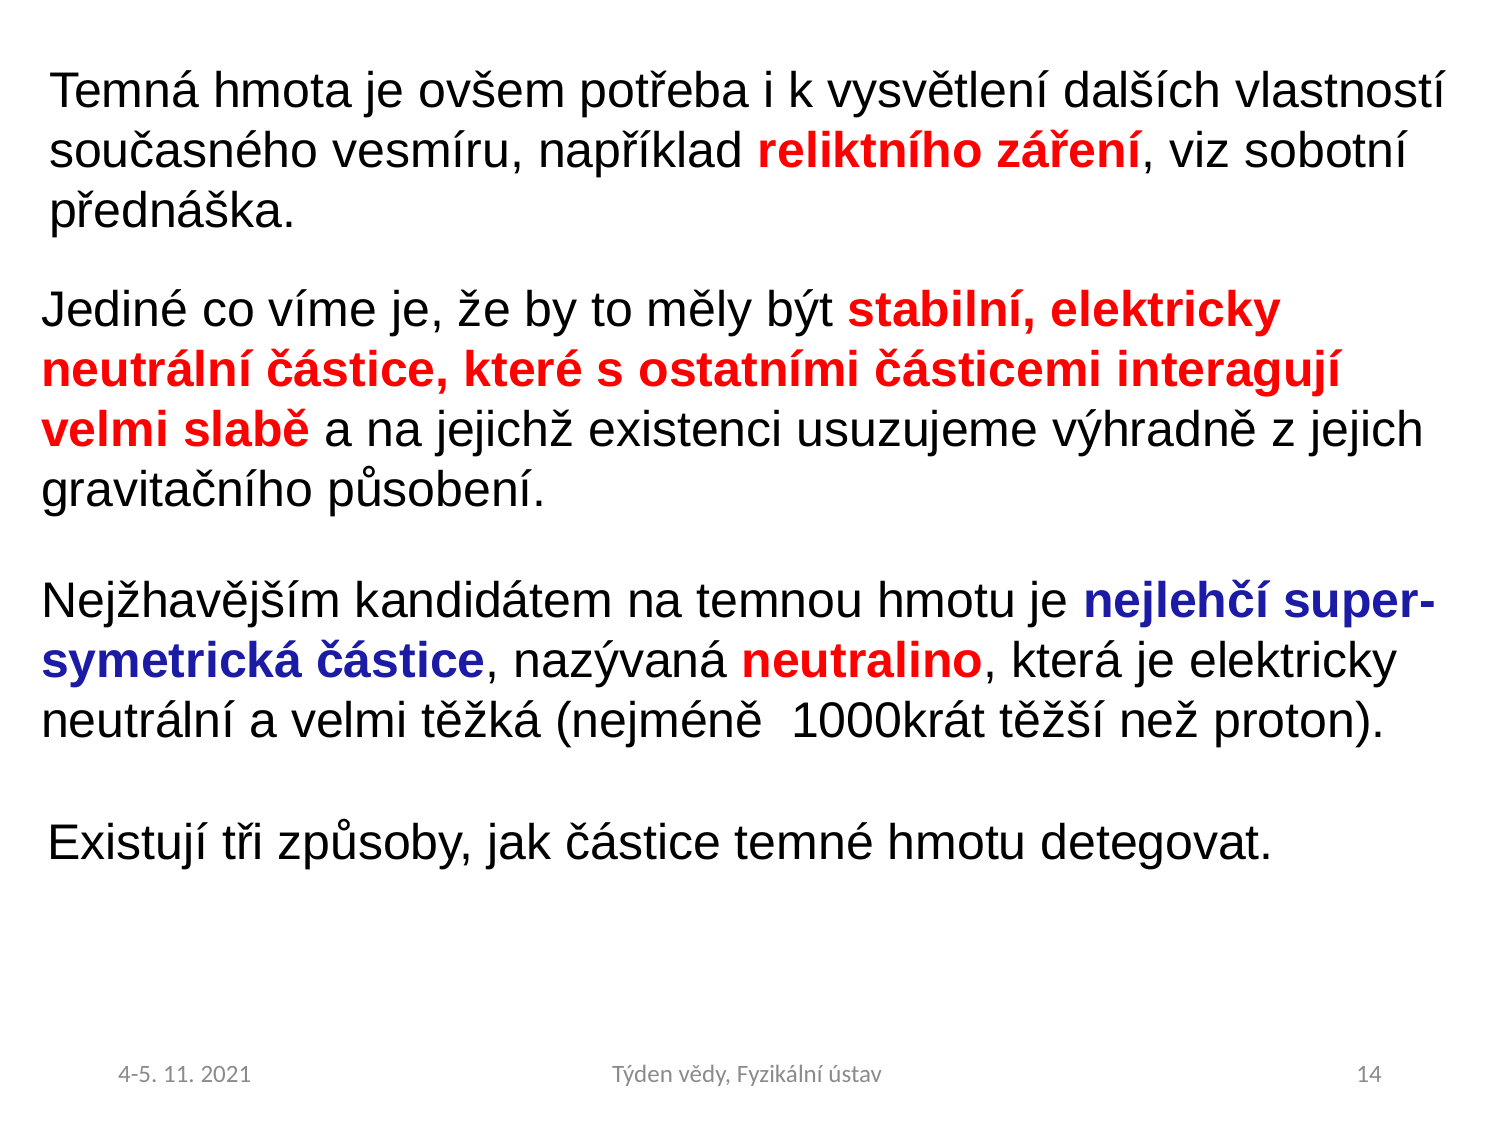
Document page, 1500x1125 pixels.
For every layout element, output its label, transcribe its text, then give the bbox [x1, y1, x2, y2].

text_box Jediné co víme je, že by to měly být stabilní, elektricky neutrální částice, které s ostatními částicemi interagují velmi slabě a na jejichž existenci usuzujeme výhradně z jejich gravitačního působení. [26, 269, 1500, 560]
slide_number 4-5. 11. 2021 [103, 1042, 441, 1103]
text_box Existují tři způsoby, jak částice temné hmotu detegovat. [32, 802, 1291, 878]
footer Týden vědy, Fyzikální ústav [496, 1042, 1004, 1103]
text_box Temná hmota je ovšem potřeba i k vysvětlení dalších vlastností současného vesmíru, například reliktního záření, viz sobotní přednáška. [34, 49, 1477, 245]
slide_number 14 [1059, 1042, 1397, 1103]
text_box Nejžhavějším kandidátem na temnou hmotu je nejlehčí super- symetrická částice, nazývaná neutralino, která je elektricky neutrální a velmi těžká (nejméně 1000krát těžší než proton). [26, 560, 1500, 781]
